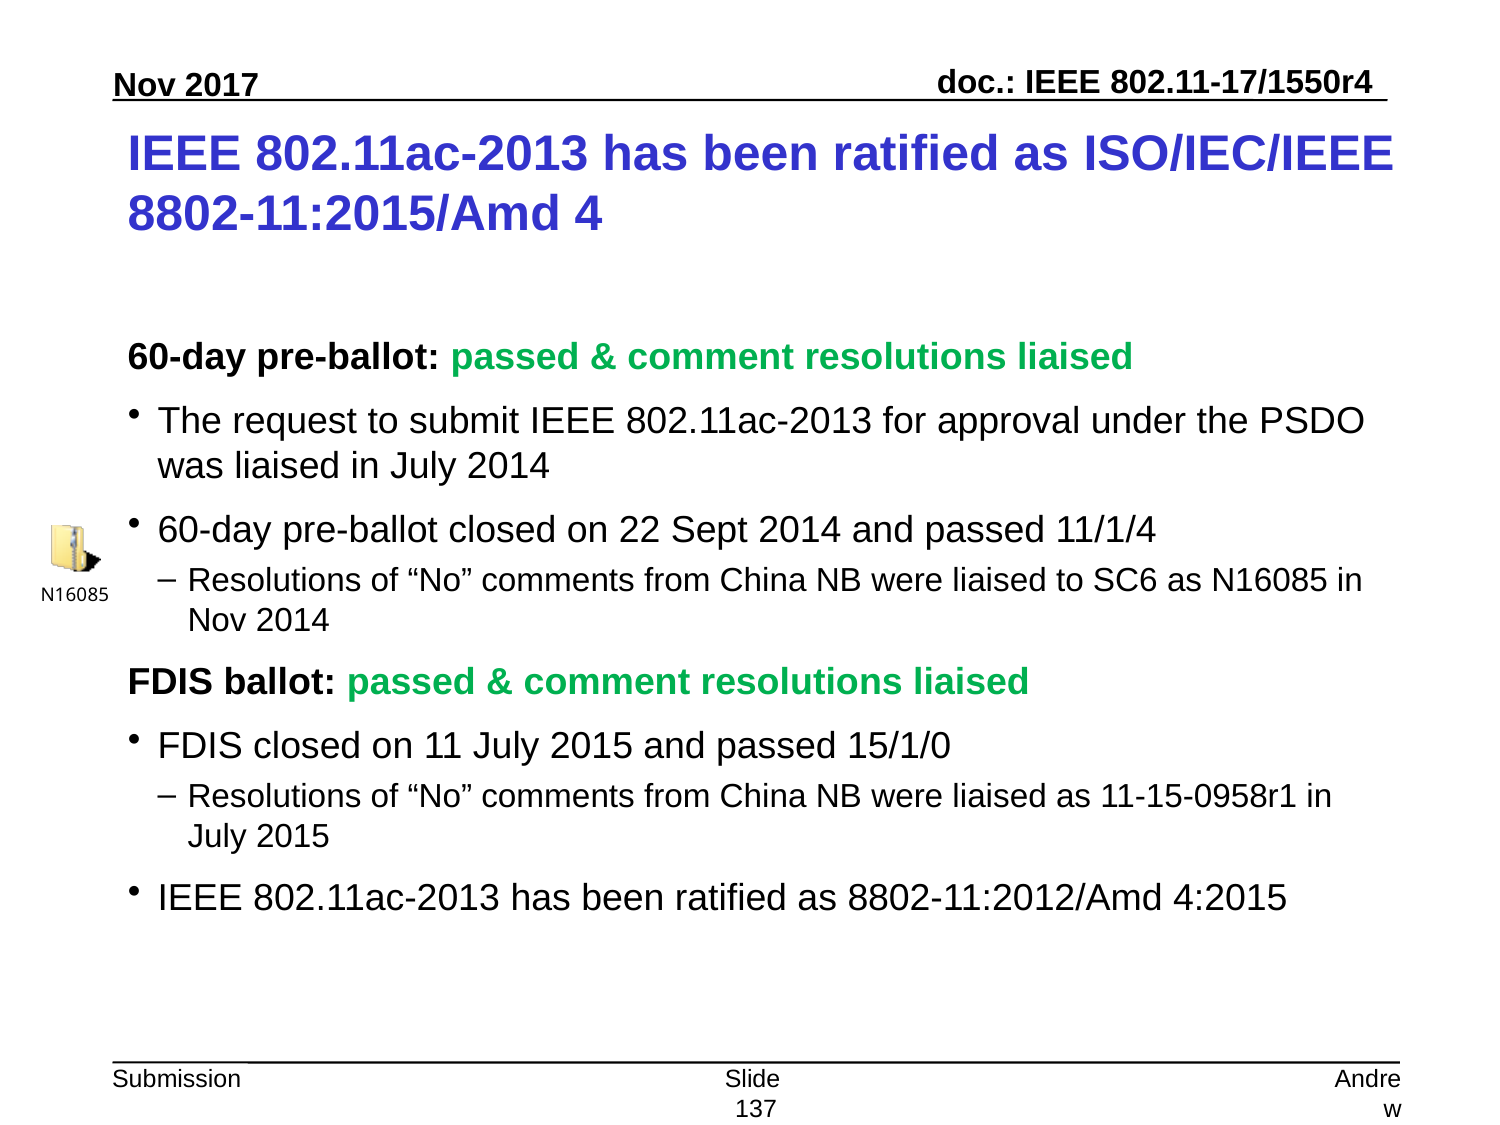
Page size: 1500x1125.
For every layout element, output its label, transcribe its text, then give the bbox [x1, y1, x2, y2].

footer Andrew Myles, Cisco [1320, 1061, 1402, 1093]
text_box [0, 524, 151, 652]
list 60-day pre-ballot: passed & comment resolutions liaised The request to submit IEEE 802.11ac-2013 for approval under the PSDO was liaised in July 2014 60-day pre-ballot closed on 22 Sept 2014 and passed 11/1/4 Resolutions of “No” comments from China NB were liaised to SC6 as N16085 in Nov 2014 FDIS ballot: passed & comment resolutions liaised FDIS closed on 11 July 2015 and passed 15/1/0 Resolutions of “No” comments from China NB were liaised as 11-15-0958r1 in July 2015 IEEE 802.11ac-2013 has been ratified as 8802-11:2012/Amd 4:2015 [112, 324, 1388, 1000]
title IEEE 802.11ac-2013 has been ratified as ISO/IEC/IEEE 8802-11:2015/Amd 4 [112, 112, 1475, 288]
slide_number Slide 137 [709, 1061, 803, 1093]
